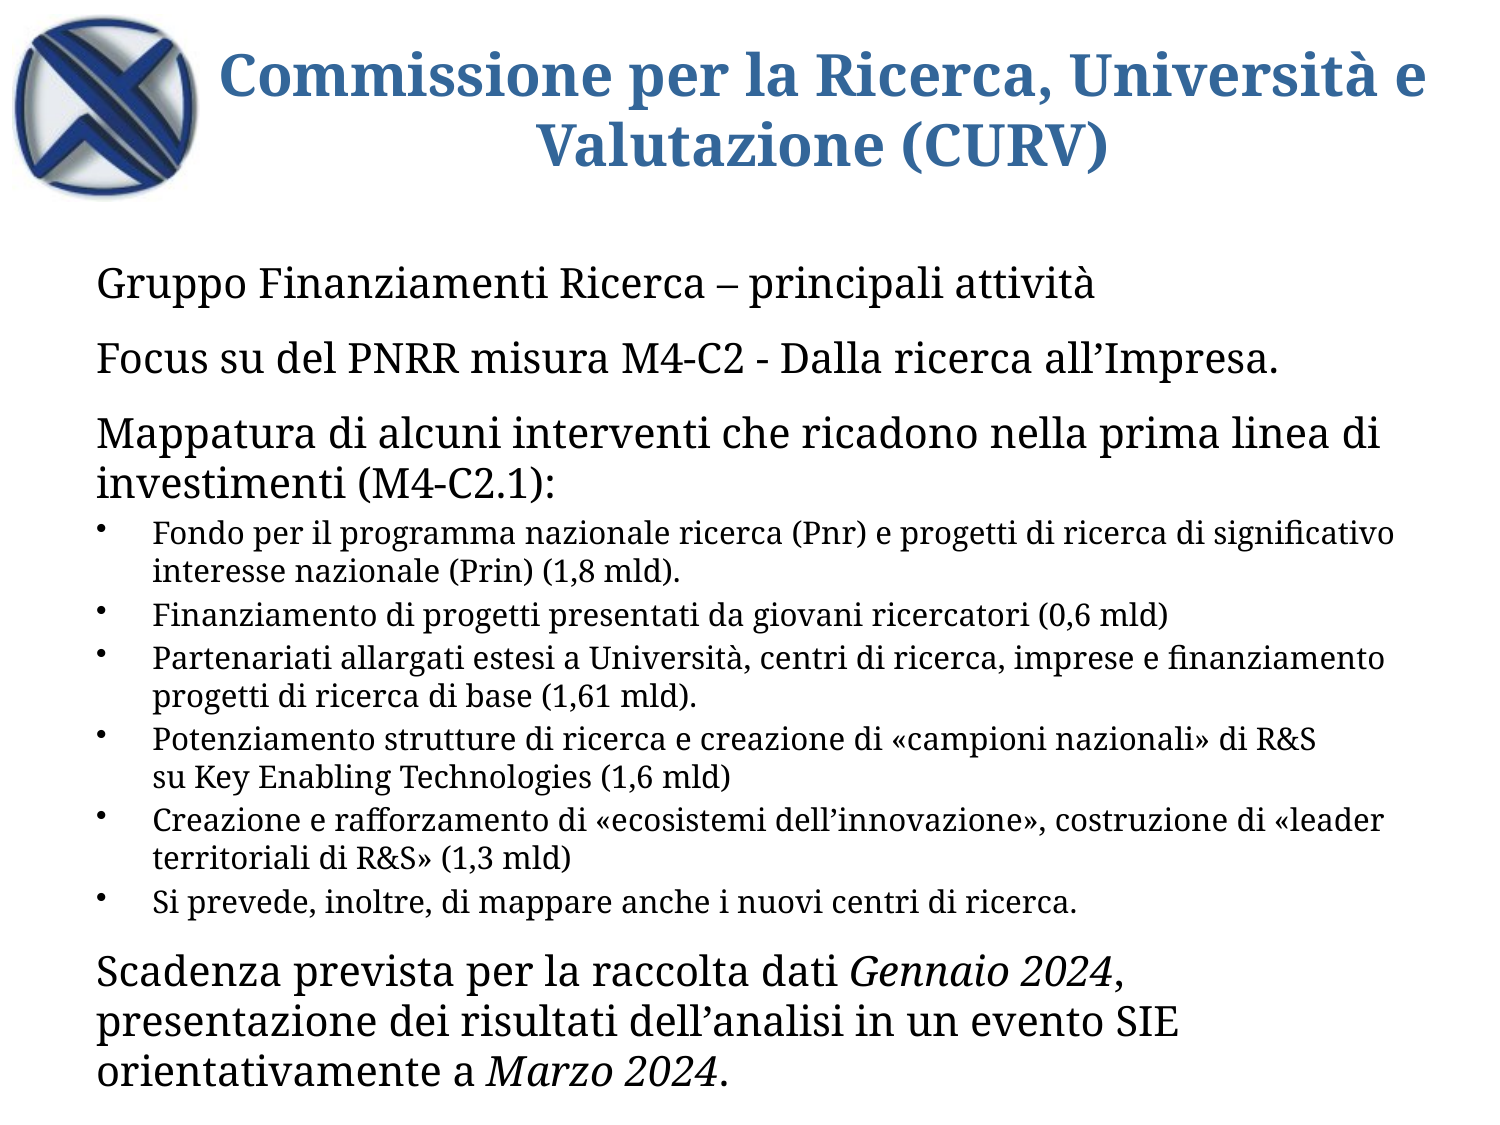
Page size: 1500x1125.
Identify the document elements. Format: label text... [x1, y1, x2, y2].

text_box Gruppo Finanziamenti Ricerca – principali attività Focus su del PNRR misura M4-C2 - Dalla ricerca all’Impresa. Mappatura di alcuni interventi che ricadono nella prima linea di investimenti (M4-C2.1): Fondo per il programma nazionale ricerca (Pnr) e progetti di ricerca di significativo interesse nazionale (Prin) (1,8 mld). Finanziamento di progetti presentati da giovani ricercatori (0,6 mld) Partenariati allargati estesi a Università, centri di ricerca, imprese e finanziamento progetti di ricerca di base (1,61 mld). Potenziamento strutture di ricerca e creazione di «campioni nazionali» di R&S su Key Enabling Technologies (1,6 mld) Creazione e rafforzamento di «ecosistemi dell’innovazione», costruzione di «leader territoriali di R&S» (1,3 mld) Si prevede, inoltre, di mappare anche i nuovi centri di ricerca. Scadenza prevista per la raccolta dati Gennaio 2024, presentazione dei risultati dell’analisi in un evento SIE orientativamente a Marzo 2024. [81, 249, 1419, 1088]
title Commissione per la Ricerca, Università e Valutazione (CURV) [148, 3, 1499, 213]
picture [12, 14, 200, 202]
